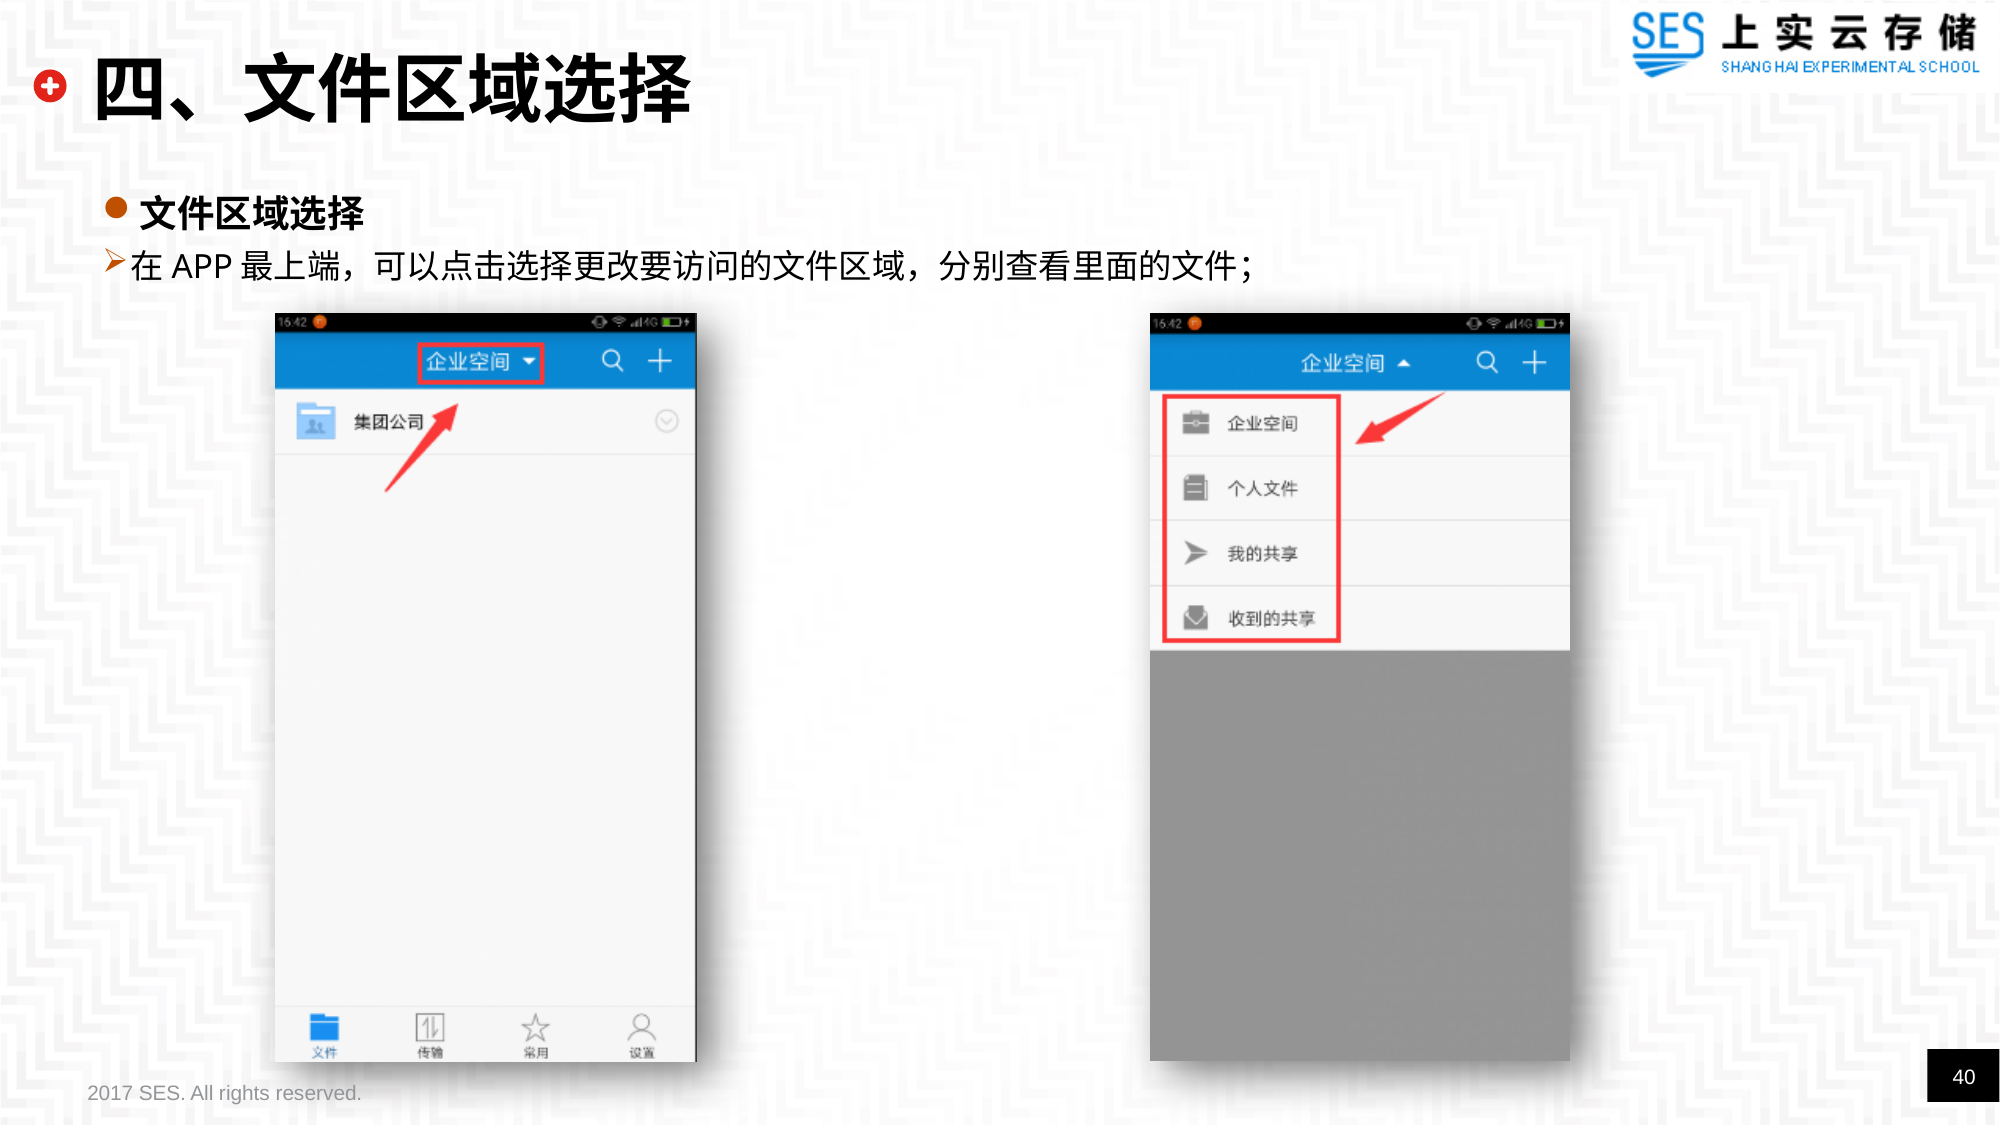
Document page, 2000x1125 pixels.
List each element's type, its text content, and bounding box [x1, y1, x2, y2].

text_box 文件区域选择 在APP最上端，可以点击选择更改要访问的文件区域，分别查看里面的文件； [102, 167, 1932, 318]
text_box 四、文件区域选择 [77, 34, 1642, 139]
picture [0, 0, 2000, 1125]
text_box 2017 SES. All rights reserved. [87, 1079, 484, 1105]
